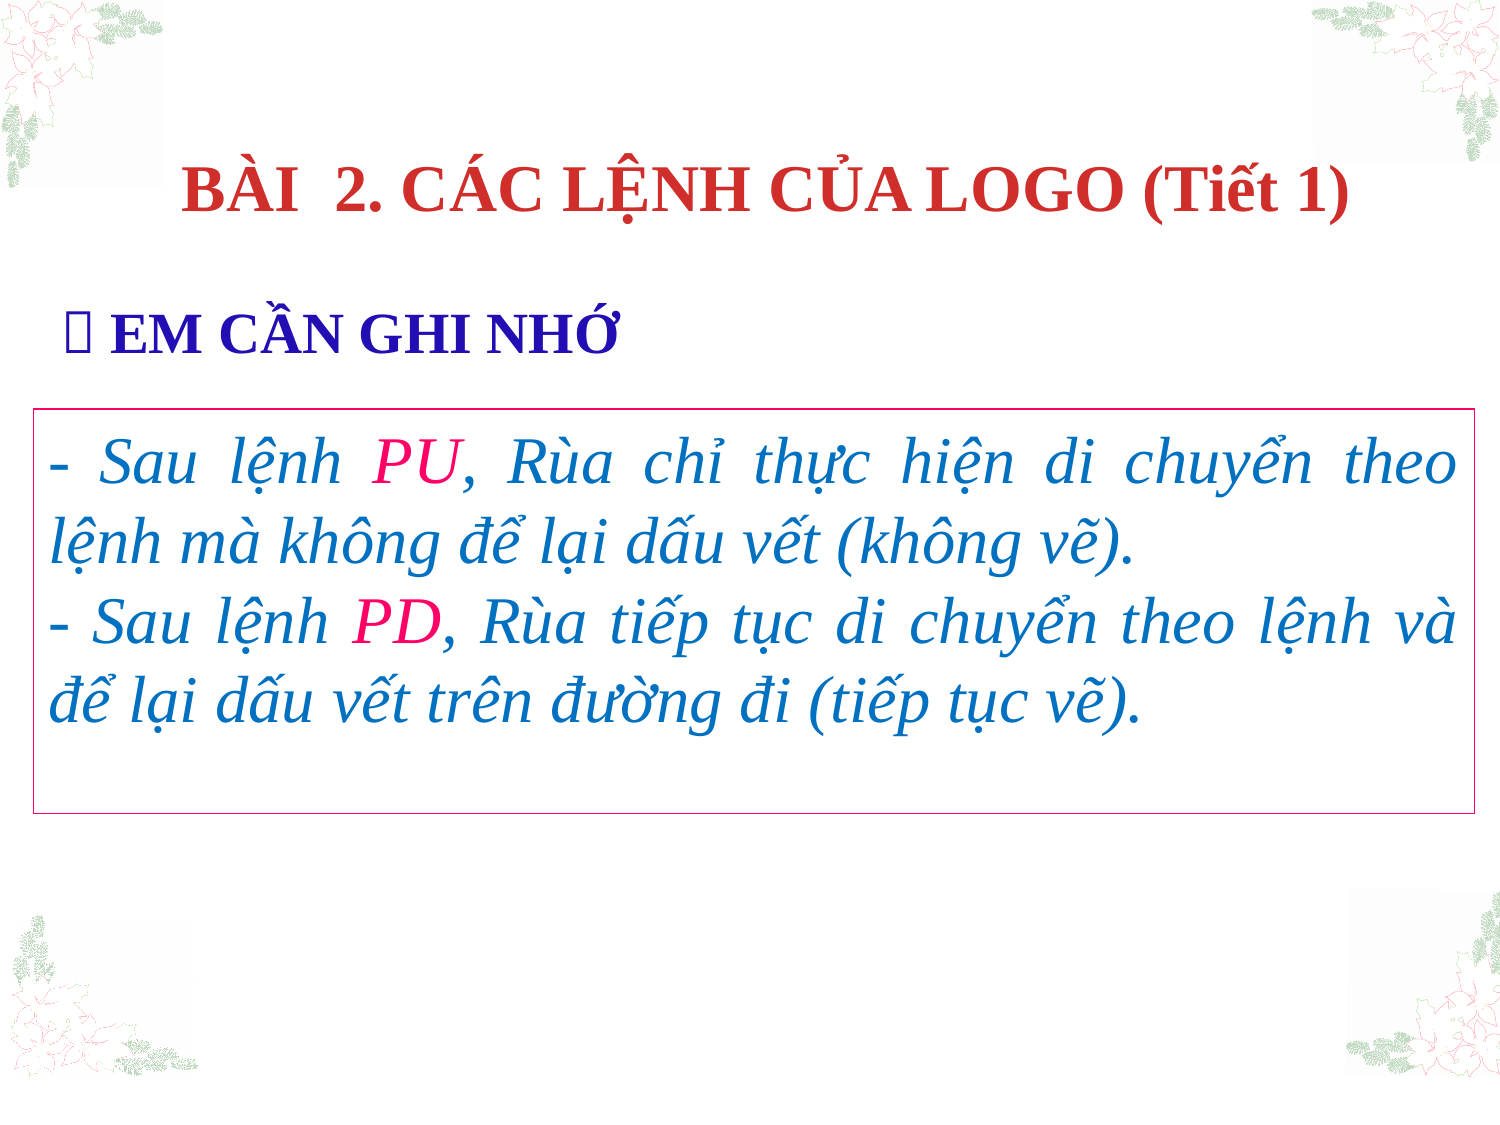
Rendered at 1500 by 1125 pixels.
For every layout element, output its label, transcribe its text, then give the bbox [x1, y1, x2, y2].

picture [0, 12, 175, 176]
picture [9, 914, 198, 1078]
picture [1334, 901, 1500, 1065]
text_box BÀI 2. CÁC LỆNH CỦA LOGO (Tiết 1) [166, 137, 1367, 232]
picture [1311, 0, 1500, 163]
text_box  EM CẦN GHI NHỚ [46, 287, 635, 373]
text_box - Sau lệnh PU, Rùa chỉ thực hiện di chuyển theo lệnh mà không để lại dấu vết (không vẽ). - Sau lệnh PD, Rùa tiếp tục di chuyển theo lệnh và để lại dấu vết trên đường đi (tiếp tục vẽ). [33, 409, 1475, 814]
